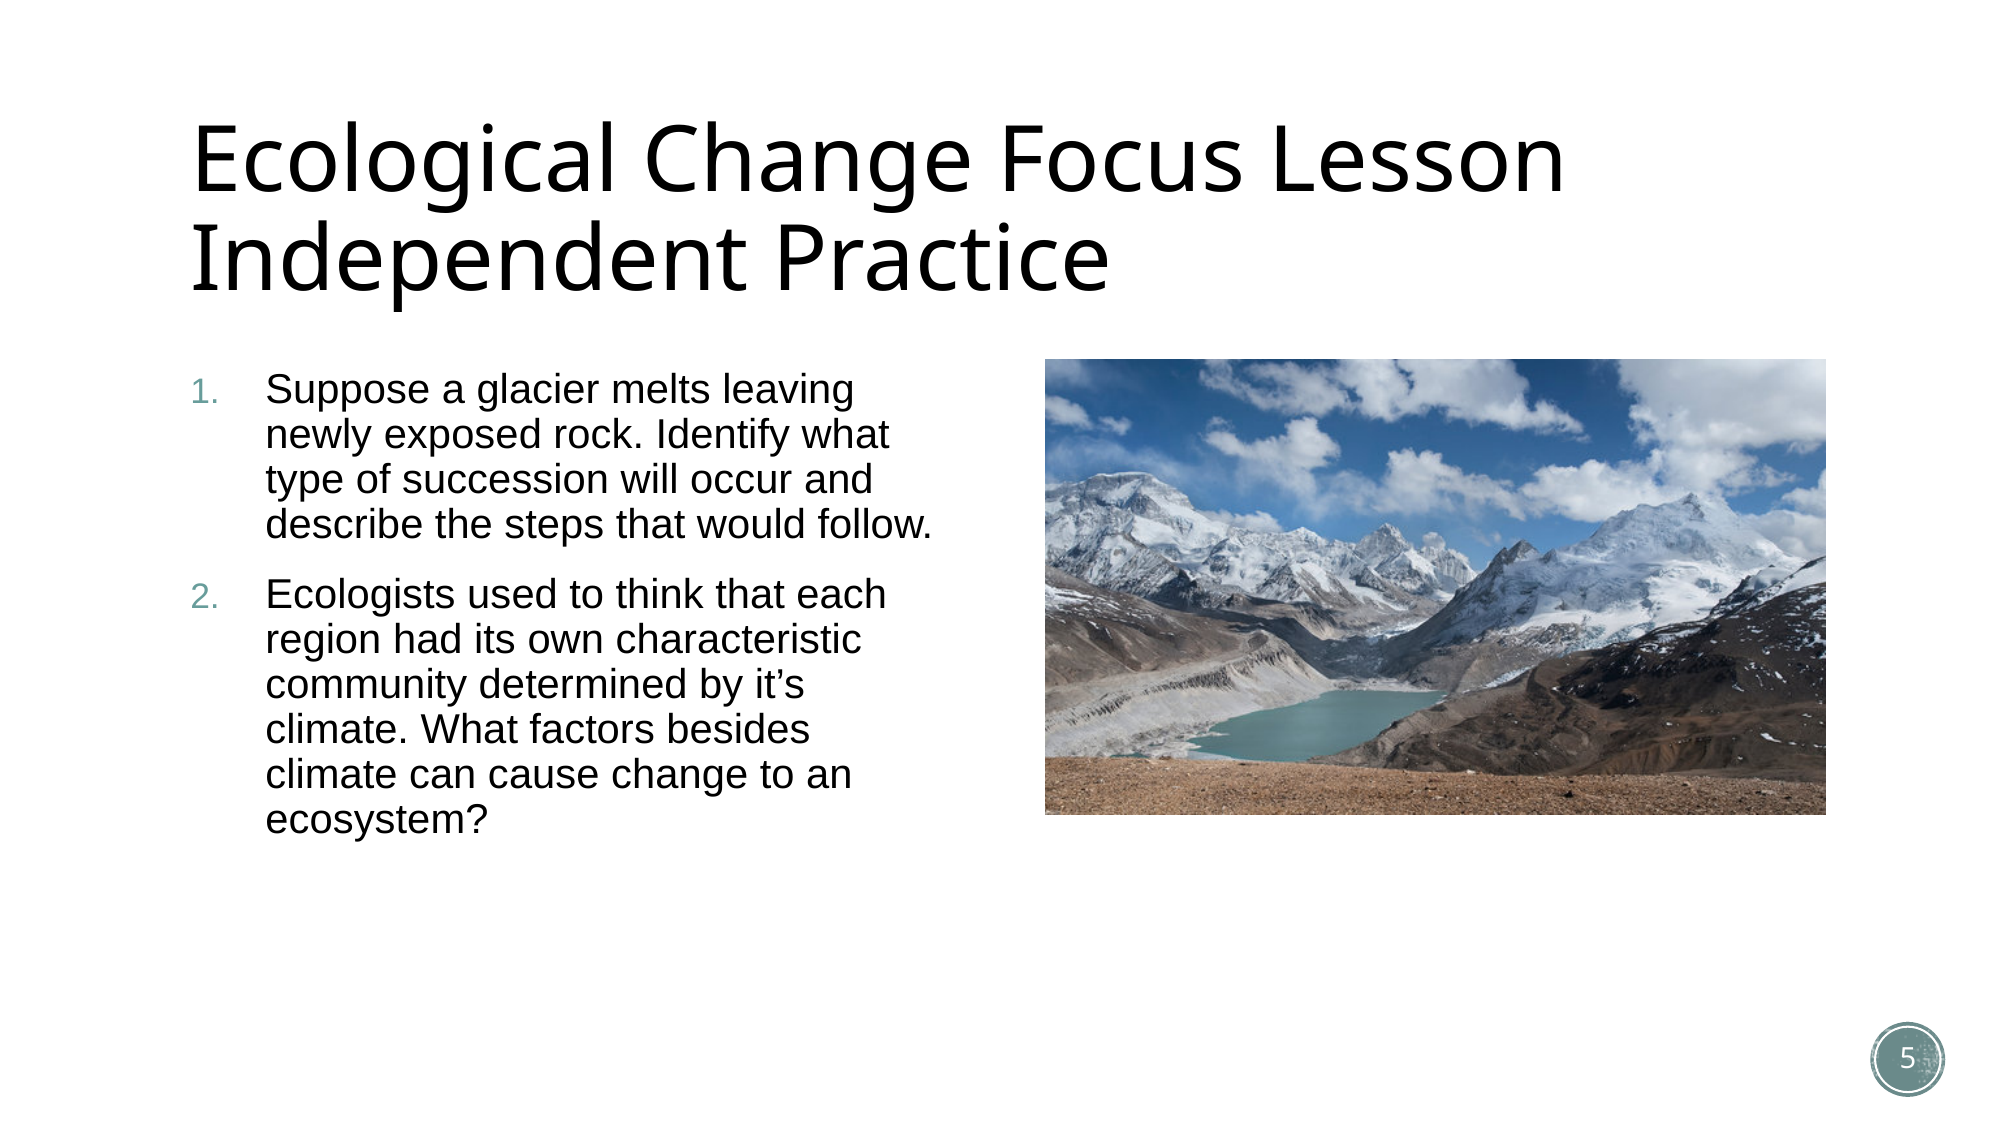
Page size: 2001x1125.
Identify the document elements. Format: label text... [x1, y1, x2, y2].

list Suppose a glacier melts leaving newly exposed rock. Identify what type of succession will occur and describe the steps that would follow. Ecologists used to think that each region had its own characteristic community determined by it’s climate. What factors besides climate can cause change to an ecosystem? [175, 360, 956, 1013]
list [1049, 363, 1825, 814]
picture [1045, 359, 1826, 815]
slide_number 5 [1855, 1028, 1961, 1089]
title Ecological Change Focus Lesson Independent Practice [175, 79, 1826, 344]
